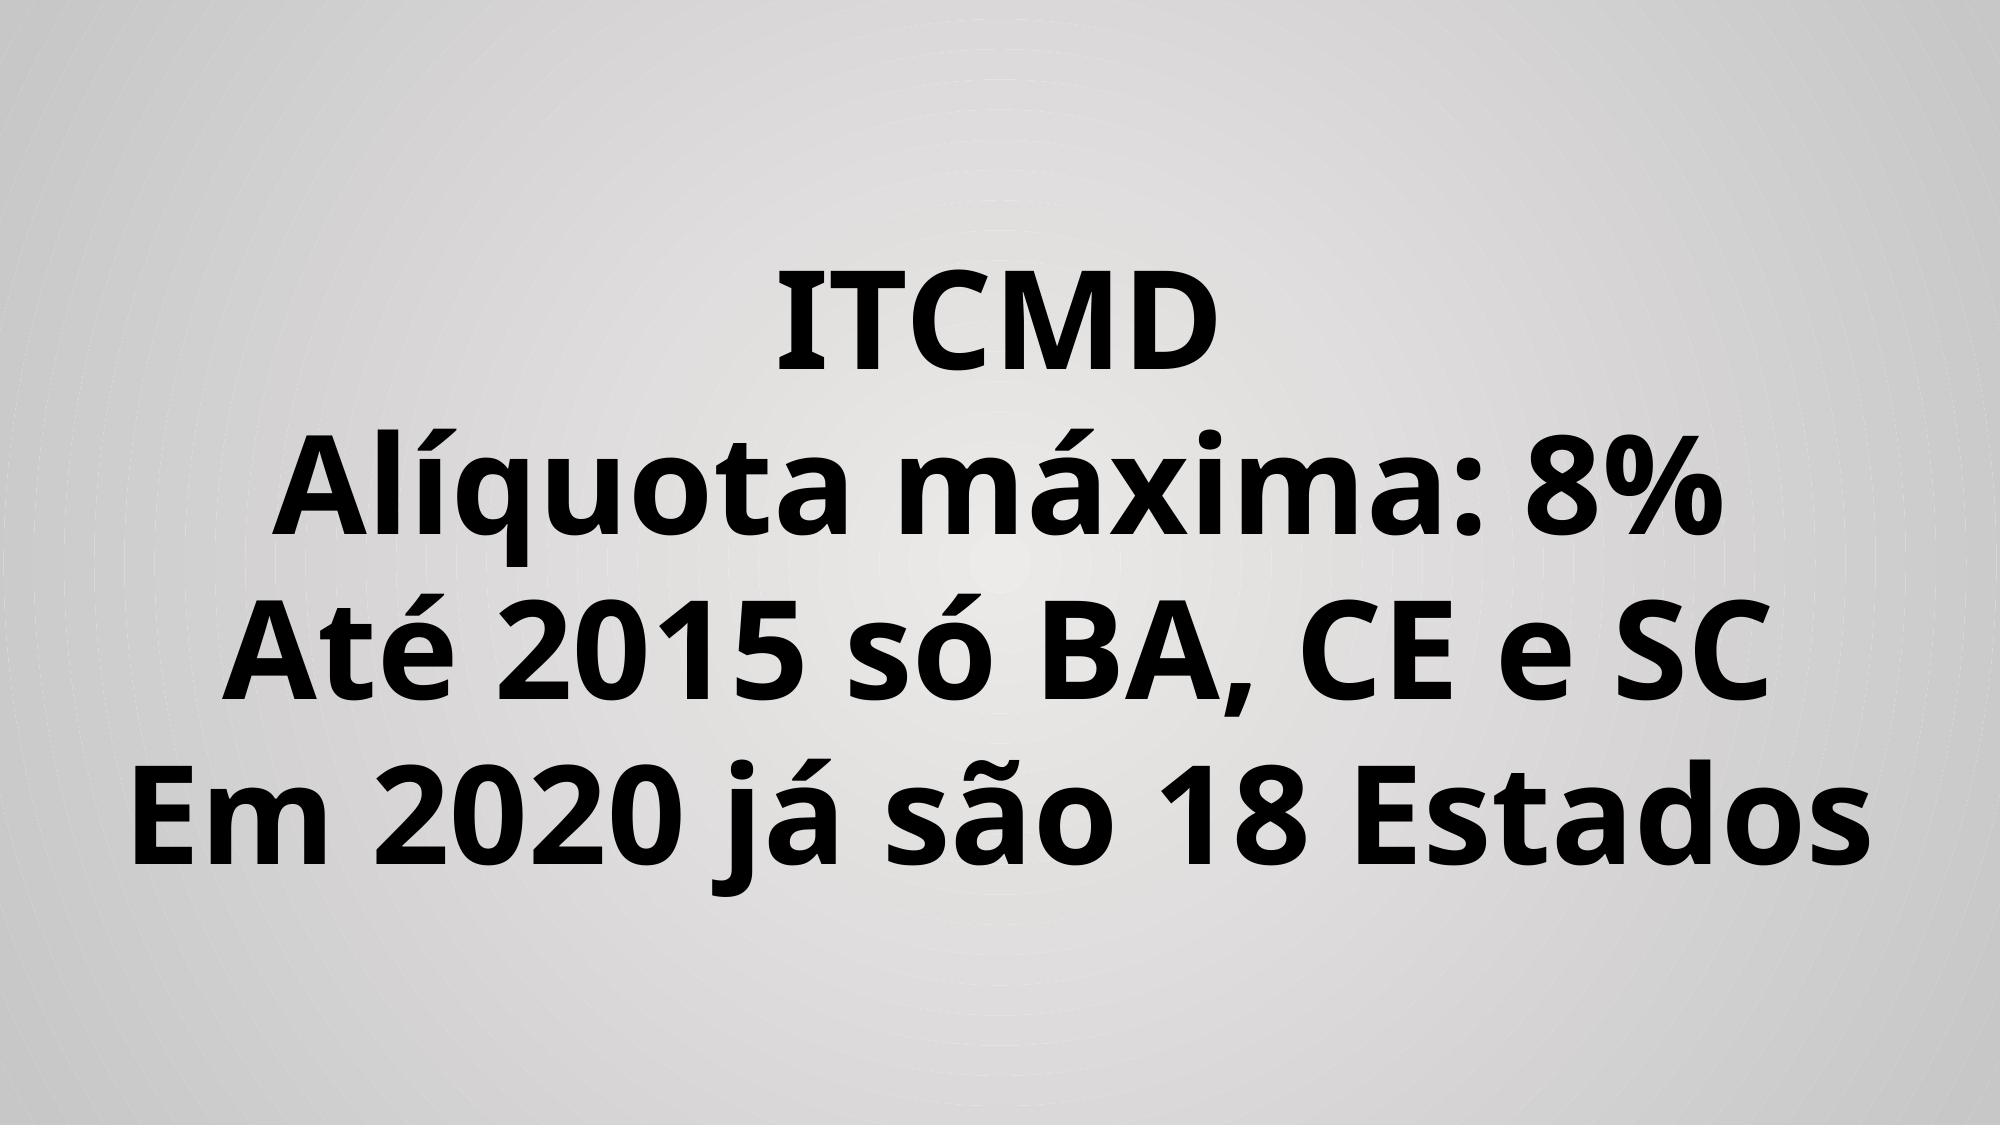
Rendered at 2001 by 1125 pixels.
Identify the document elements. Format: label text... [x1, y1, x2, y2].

text_box ITCMD Alíquota máxima: 8% Até 2015 só BA, CE e SC Em 2020 já são 18 Estados [76, 223, 1924, 902]
